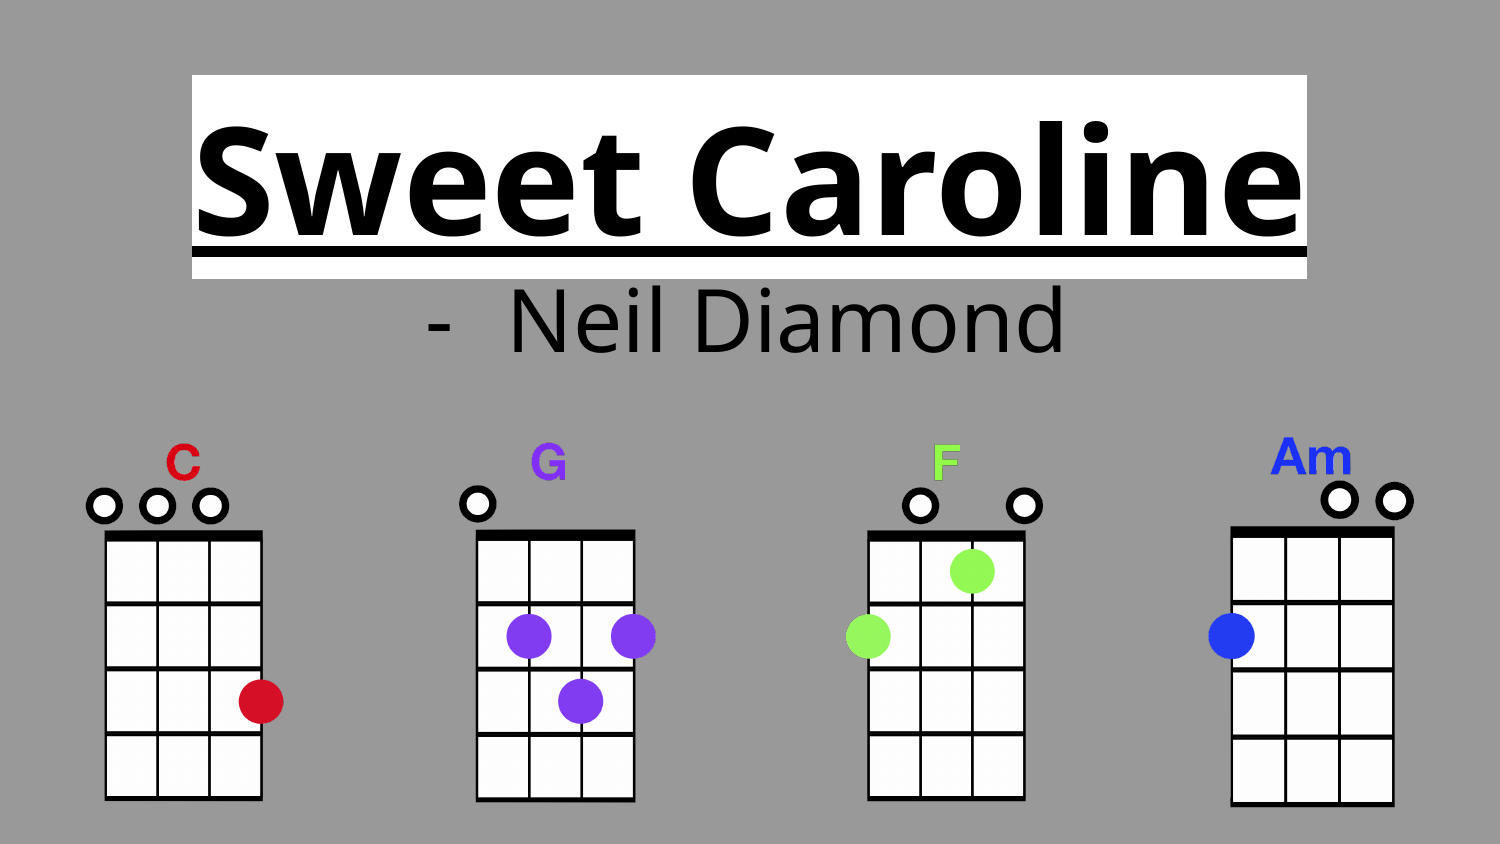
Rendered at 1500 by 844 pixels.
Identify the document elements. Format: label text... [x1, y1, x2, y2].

picture [448, 440, 663, 821]
picture [839, 440, 1054, 820]
picture [1201, 434, 1424, 827]
title Sweet Caroline Neil Diamond [51, 137, 1449, 386]
picture [76, 440, 291, 820]
